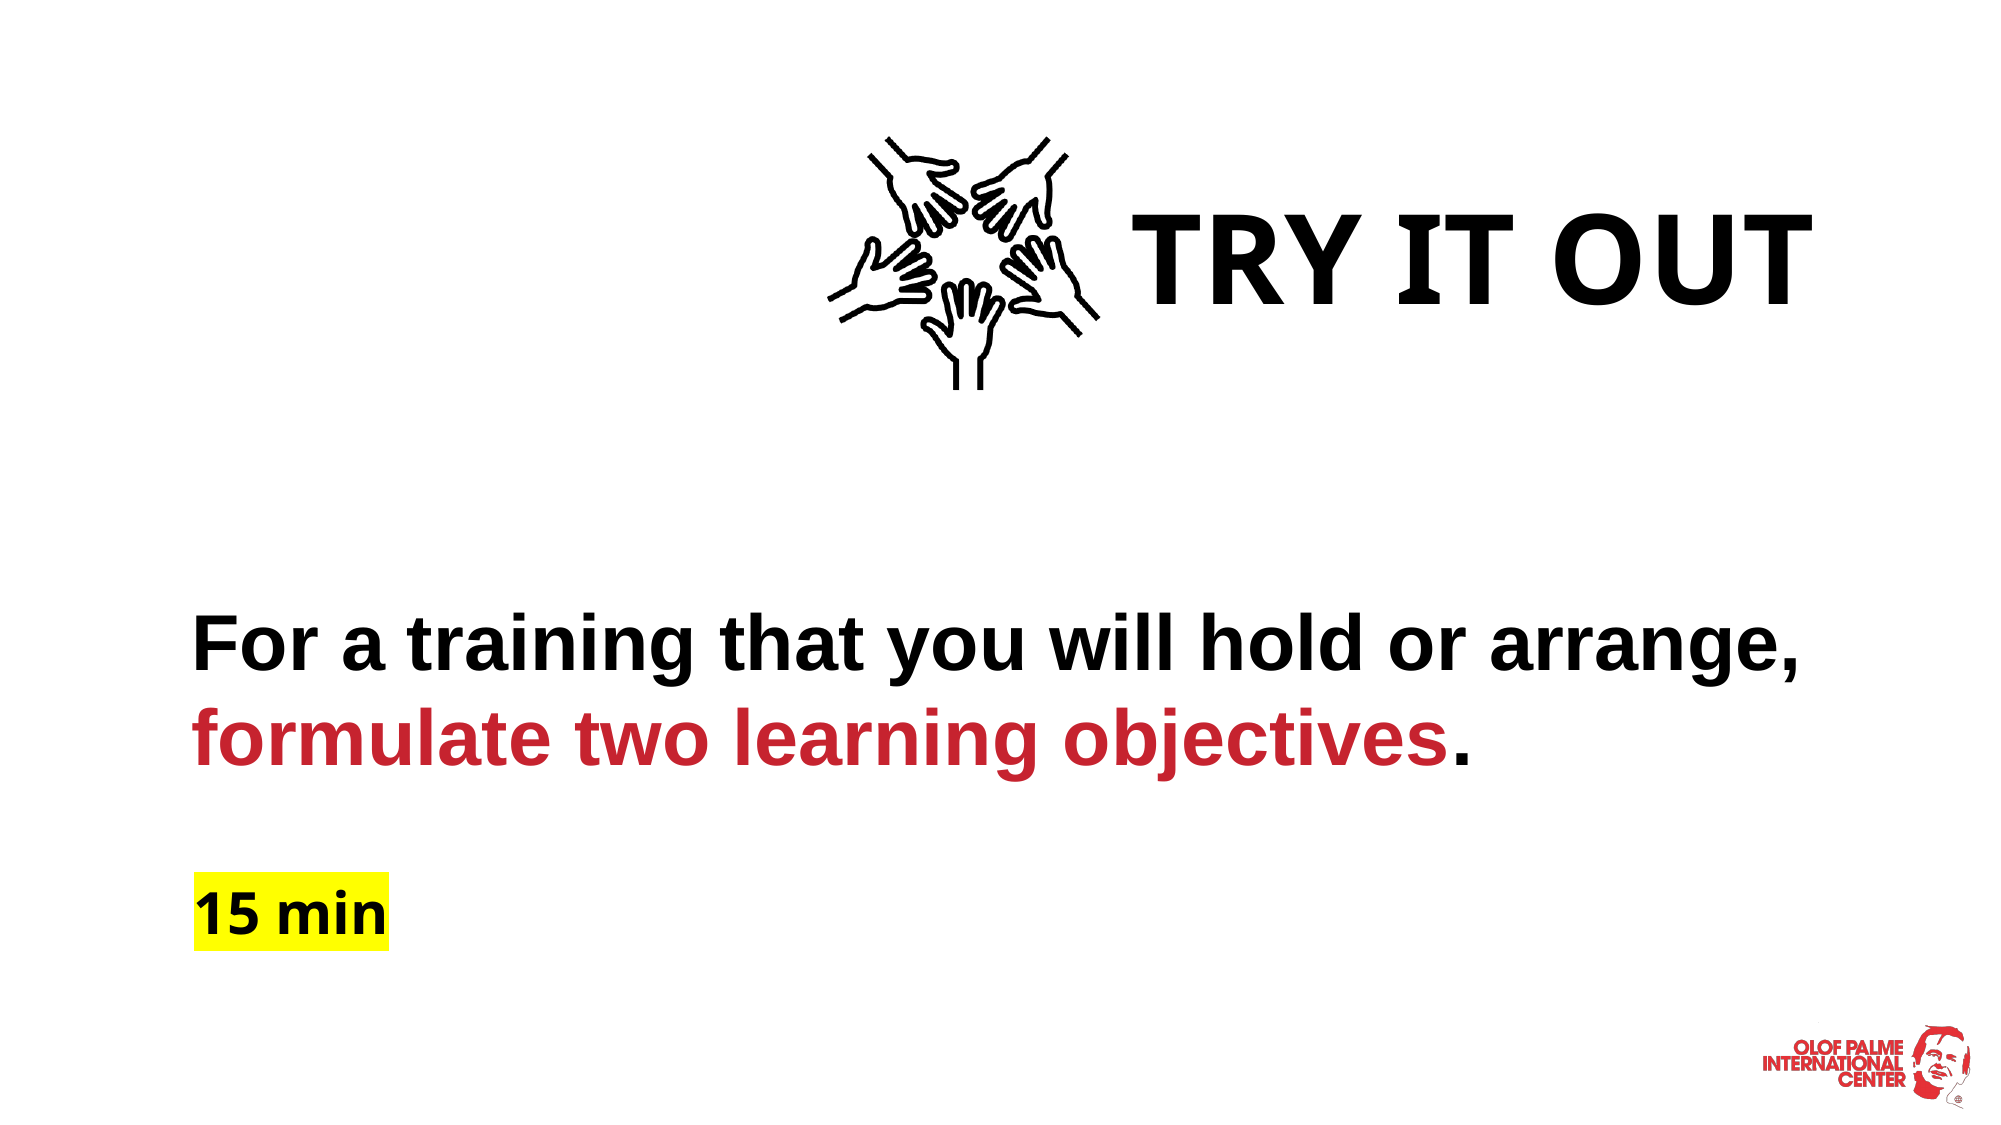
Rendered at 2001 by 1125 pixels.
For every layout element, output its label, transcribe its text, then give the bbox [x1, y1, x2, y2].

picture [819, 119, 1107, 407]
text_box For a training that you will hold or arrange, formulate two learning objectives. [176, 565, 1831, 807]
text_box TRY IT OUT [1107, 171, 1831, 374]
text_box 15 min [179, 868, 1411, 1012]
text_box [1712, 949, 2000, 1125]
